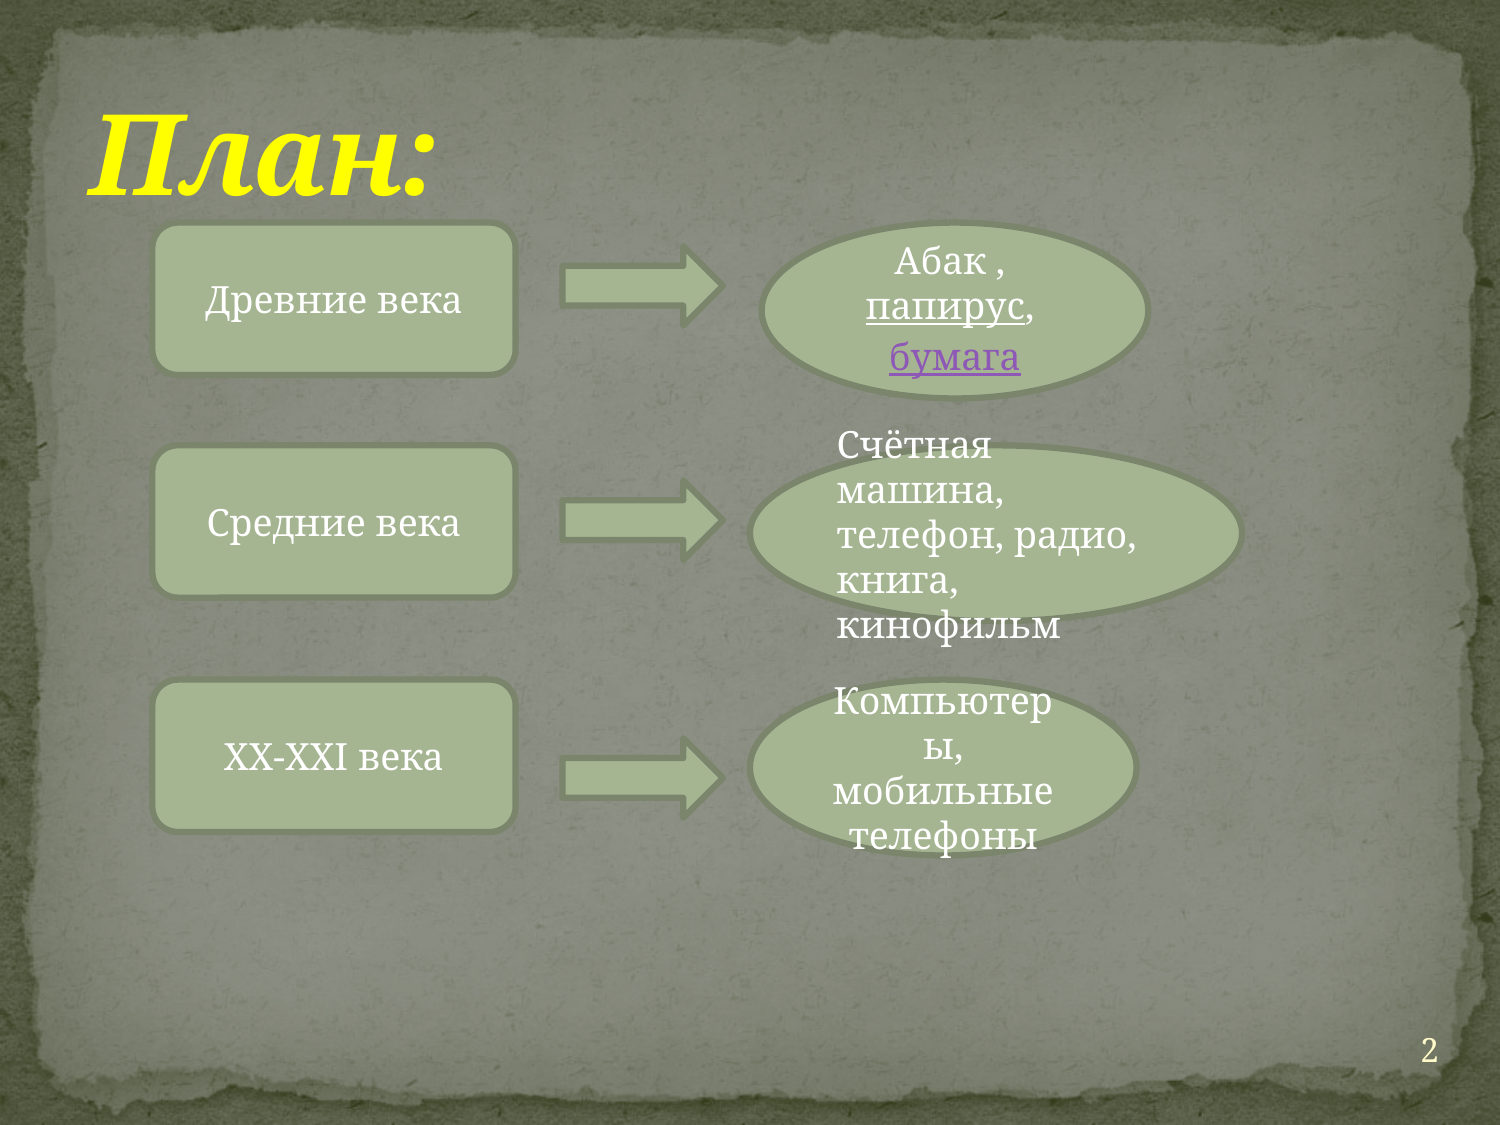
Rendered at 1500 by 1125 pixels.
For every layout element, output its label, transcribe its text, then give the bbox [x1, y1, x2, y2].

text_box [154, 224, 1242, 854]
title План: [74, 24, 1425, 225]
slide_number 2 [1379, 1014, 1480, 1089]
